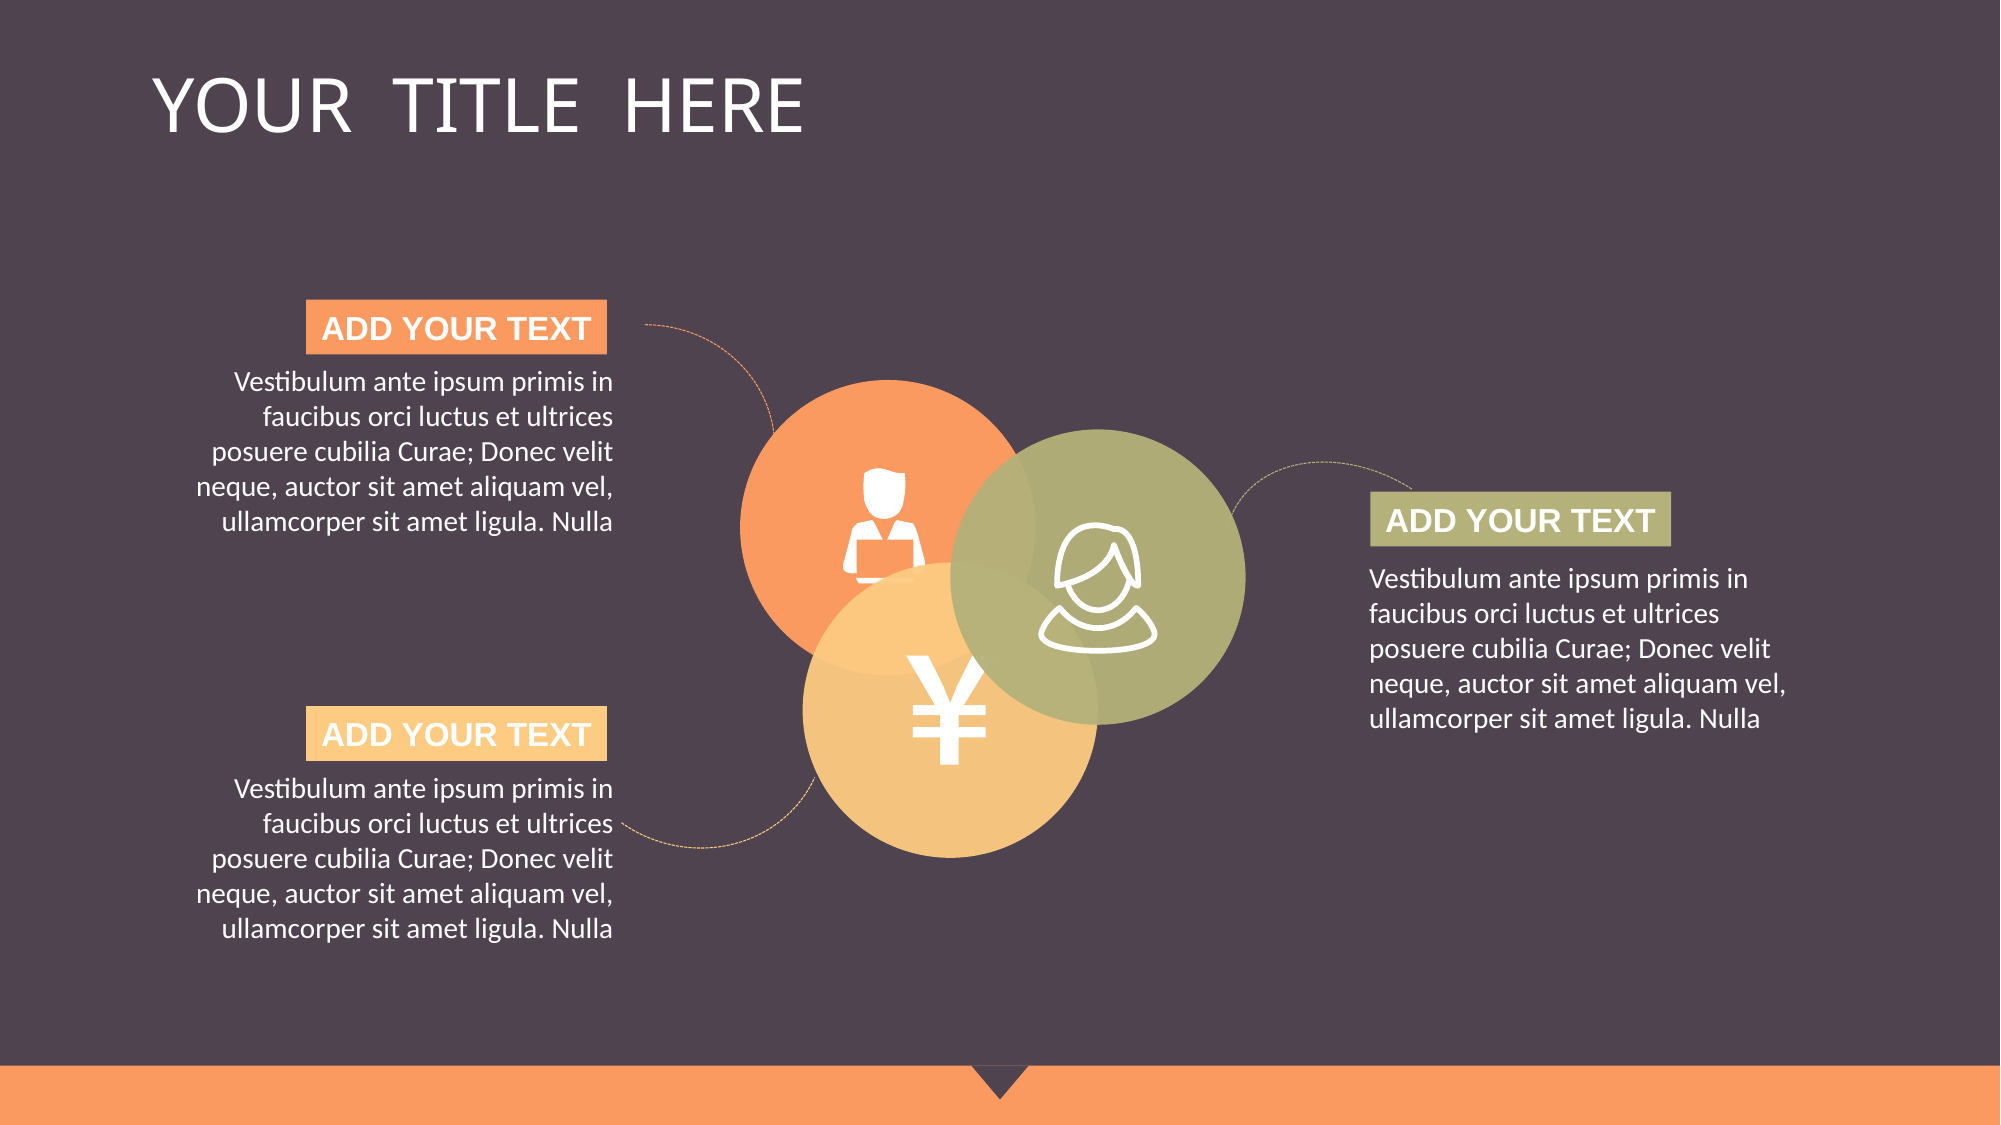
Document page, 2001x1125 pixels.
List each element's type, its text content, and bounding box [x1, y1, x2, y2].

text_box ADD YOUR TEXT [306, 706, 607, 761]
text_box ADD YOUR TEXT [306, 299, 607, 355]
text_box [887, 520, 926, 565]
text_box [949, 428, 1247, 726]
text_box [906, 655, 986, 765]
text_box [801, 561, 1099, 859]
text_box Vestibulum ante ipsum primis in faucibus orci luctus et ultrices posuere cubilia Curae; Donec velit neque, auctor sit amet aliquam vel, ullamcorper sit amet ligula. Nulla [156, 761, 629, 952]
text_box [621, 724, 816, 849]
title Your Title Here [137, 59, 1863, 278]
text_box Vestibulum ante ipsum primis in faucibus orci luctus et ultrices posuere cubilia Curae; Donec velit neque, auctor sit amet aliquam vel, ullamcorper sit amet ligula. Nulla [1354, 552, 1826, 742]
text_box [863, 468, 906, 519]
text_box [644, 324, 775, 448]
text_box Vestibulum ante ipsum primis in faucibus orci luctus et ultrices posuere cubilia Curae; Donec velit neque, auctor sit amet aliquam vel, ullamcorper sit amet ligula. Nulla [156, 355, 629, 545]
text_box [855, 577, 882, 584]
text_box [739, 378, 1016, 655]
text_box [843, 520, 883, 574]
text_box [1232, 461, 1413, 577]
text_box ADD YOUR TEXT [1370, 491, 1672, 547]
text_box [1041, 503, 1155, 651]
